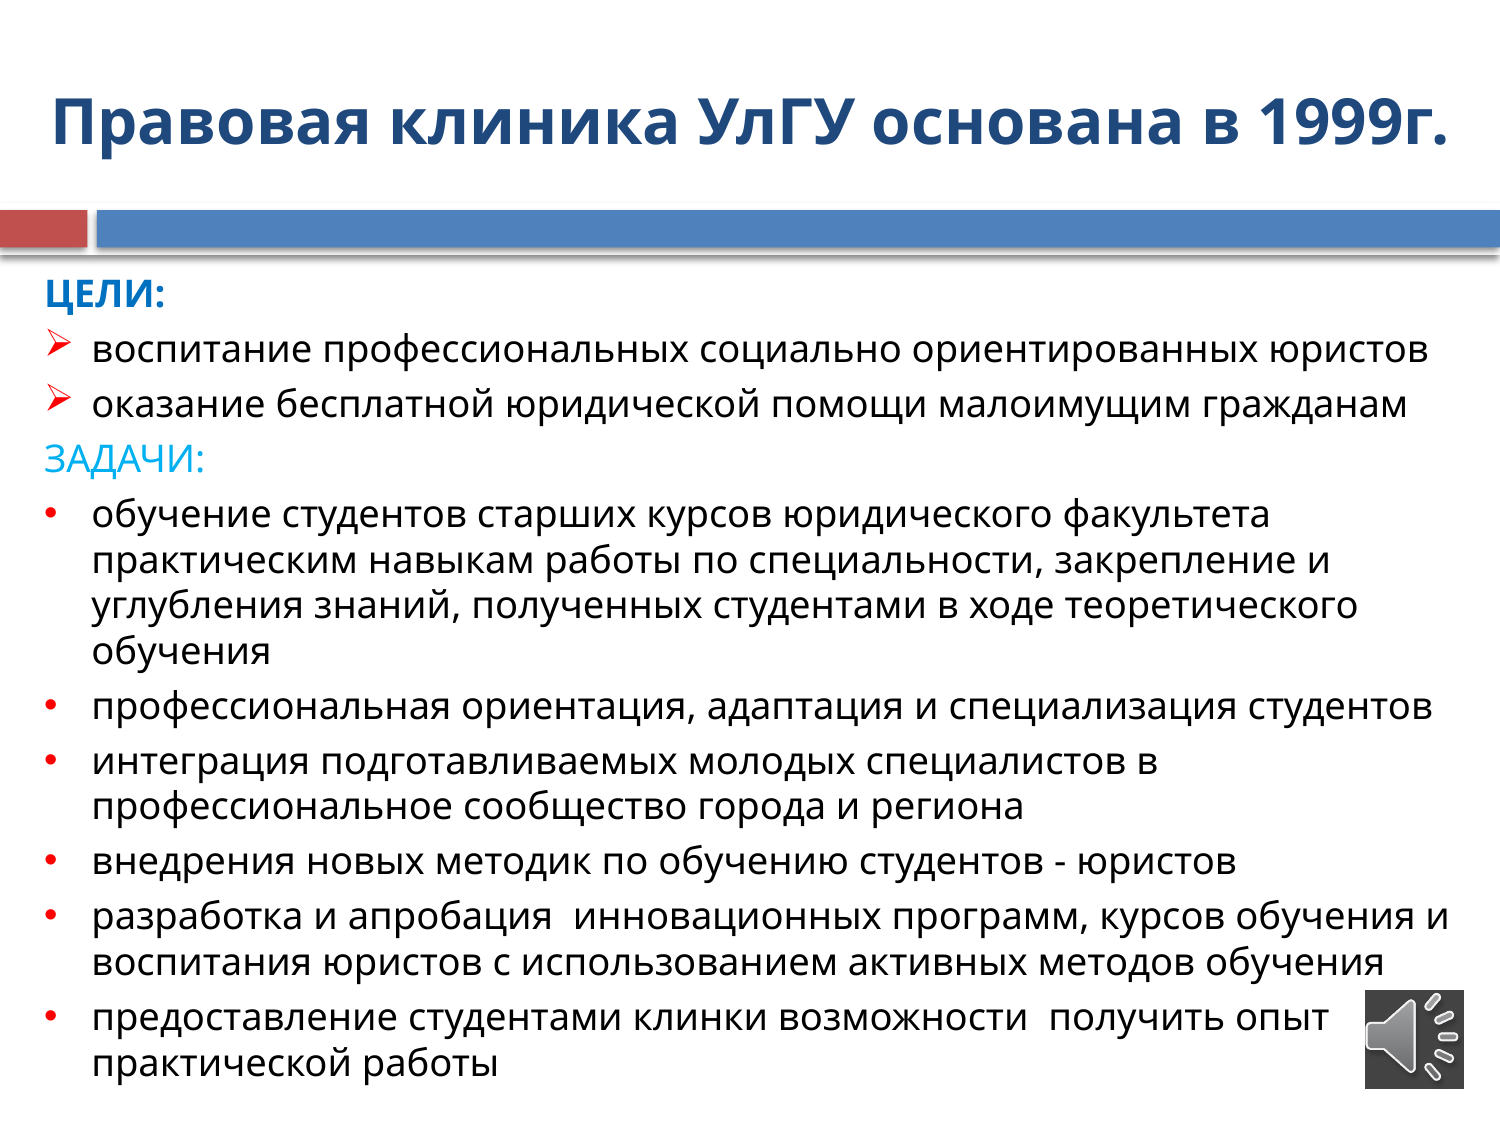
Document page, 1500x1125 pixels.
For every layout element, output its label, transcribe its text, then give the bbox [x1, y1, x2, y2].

title Правовая клиника УлГУ основана в 1999г. [29, 37, 1471, 200]
picture [1364, 989, 1465, 1090]
list ЦЕЛИ: воспитание профессиональных социально ориентированных юристов оказание бесплатной юридической помощи малоимущим гражданам ЗАДАЧИ: обучение студентов старших курсов юридического факультета практическим навыкам работы по специальности, закрепление и углубления знаний, полученных студентами в ходе теоретического обучения профессиональная ориентация, адаптация и специализация студентов интеграция подготавливаемых молодых специалистов в профессиональное сообщество города и региона внедрения новых методик по обучению студентов - юристов разработка и апробация инновационных программ, курсов обучения и воспитания юристов с использованием активных методов обучения предоставление студентами клинки возможности получить опыт практической работы [29, 262, 1471, 1094]
